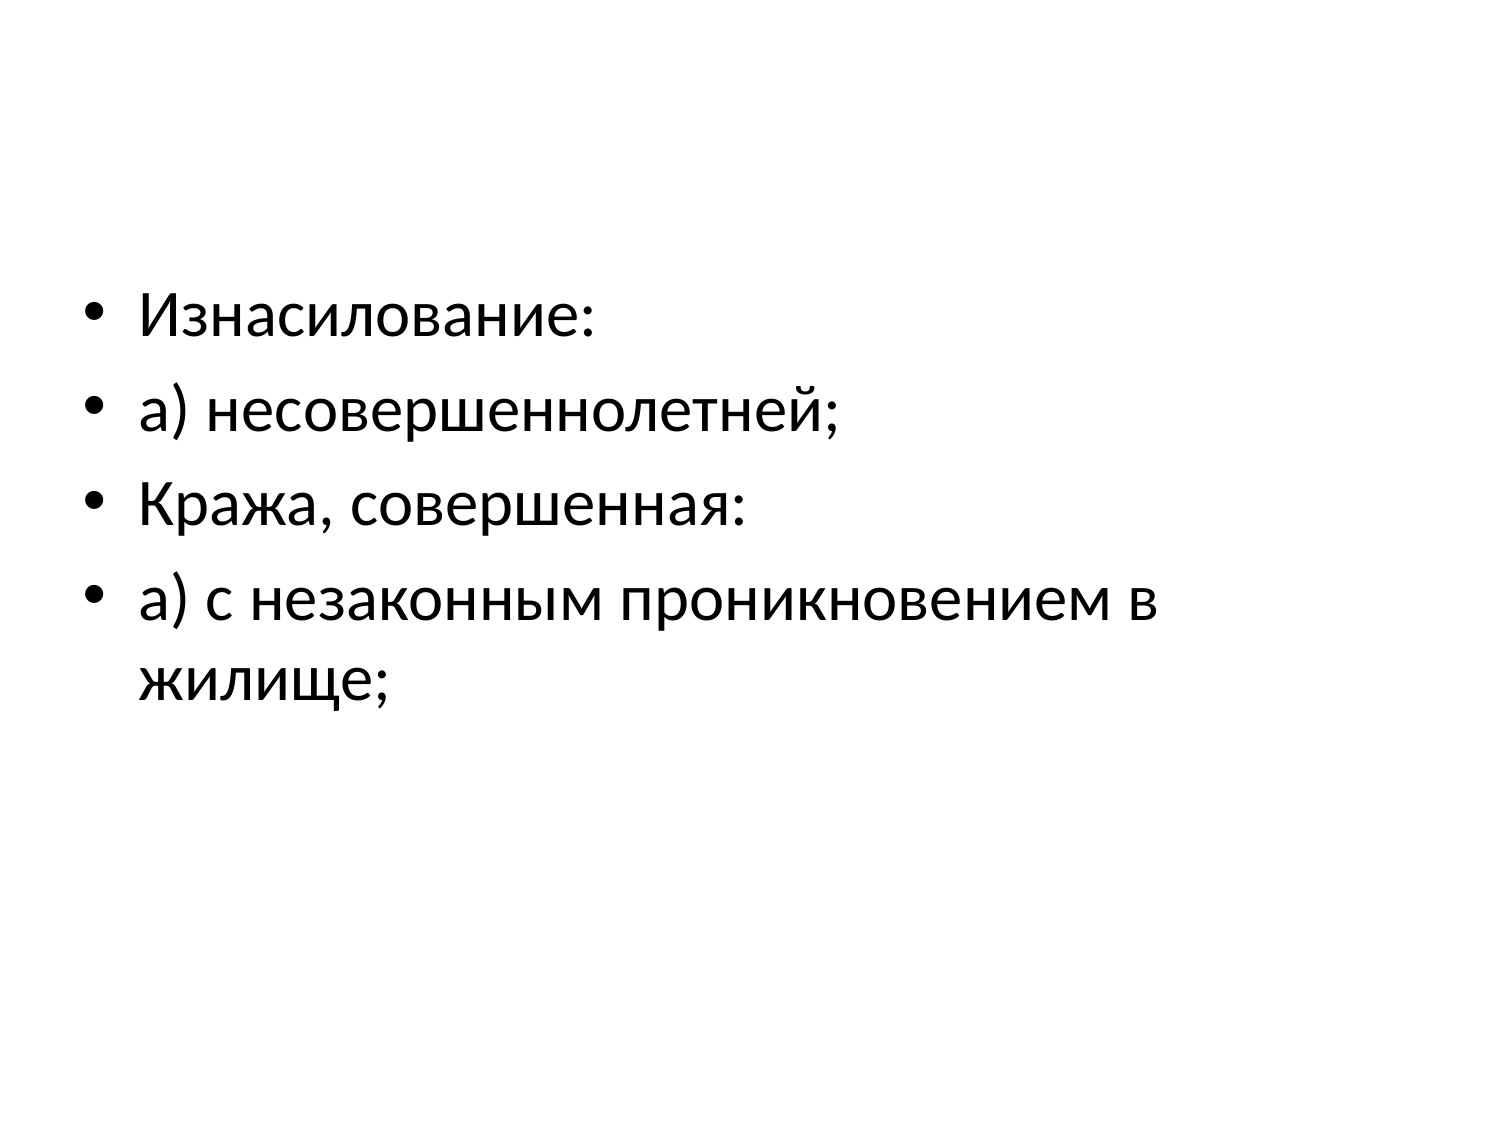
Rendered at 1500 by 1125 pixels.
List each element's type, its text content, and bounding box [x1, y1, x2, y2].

list Изнасилование: а) несовершеннолетней; Кража, совершенная: а) с незаконным проникновением в жилище; [74, 261, 1426, 1006]
